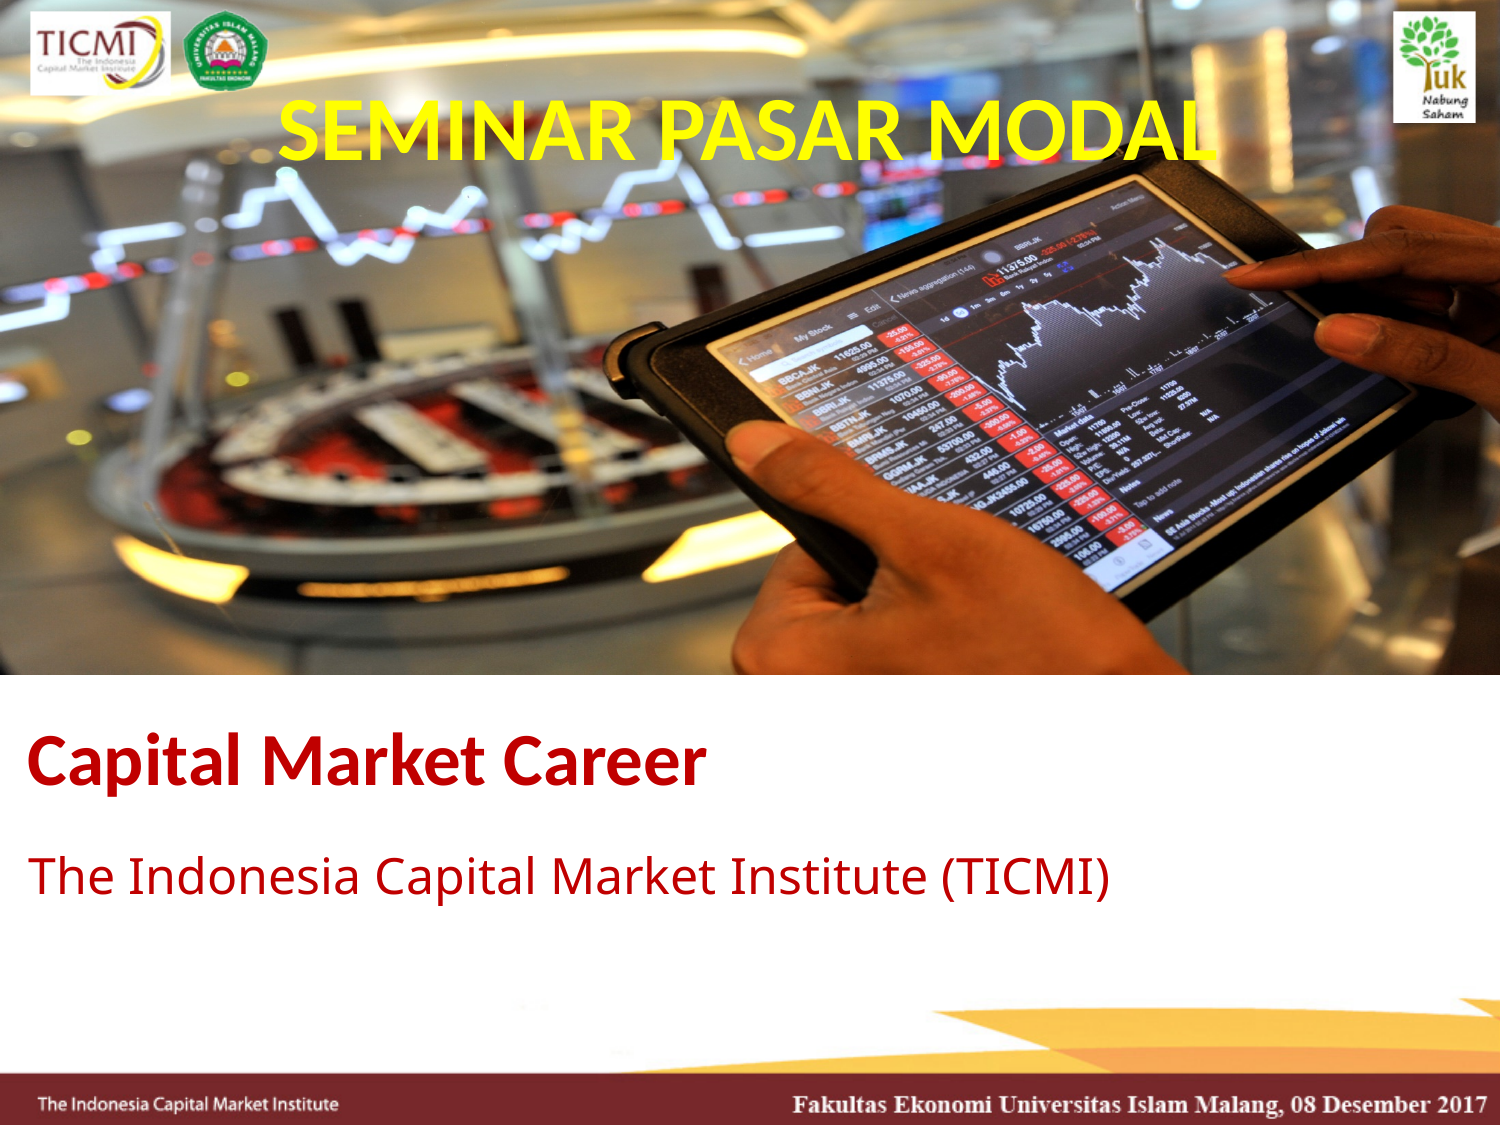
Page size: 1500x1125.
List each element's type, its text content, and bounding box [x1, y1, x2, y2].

picture [0, 0, 1500, 1125]
text_box Capital Market Career [12, 703, 1225, 808]
text_box The Indonesia Capital Market Institute (TICMI) [14, 837, 1227, 912]
